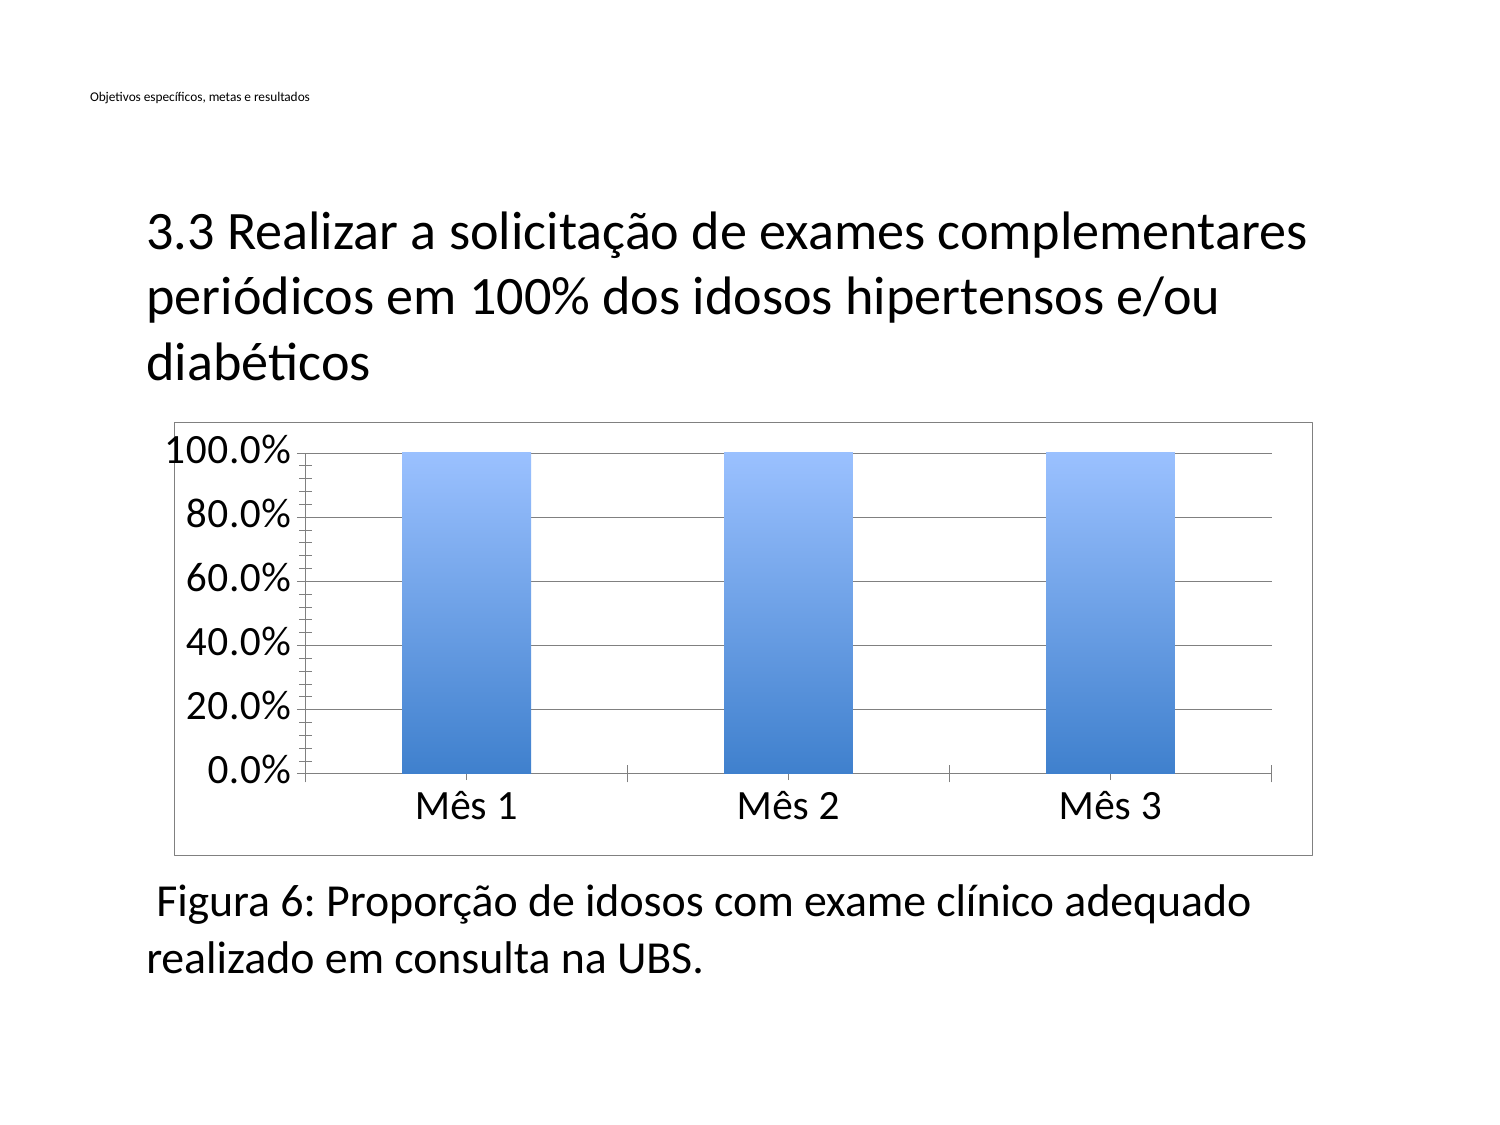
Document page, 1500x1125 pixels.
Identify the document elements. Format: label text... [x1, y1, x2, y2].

list 3.3 Realizar a solicitação de exames complementares periódicos em 100% dos idosos hipertensos e/ou diabéticos Figura 6: Proporção de idosos com exame clínico adequado realizado em consulta na UBS. [75, 117, 1425, 1079]
title Objetivos específicos, metas e resultados [75, 45, 1454, 129]
chart [163, 421, 1313, 856]
